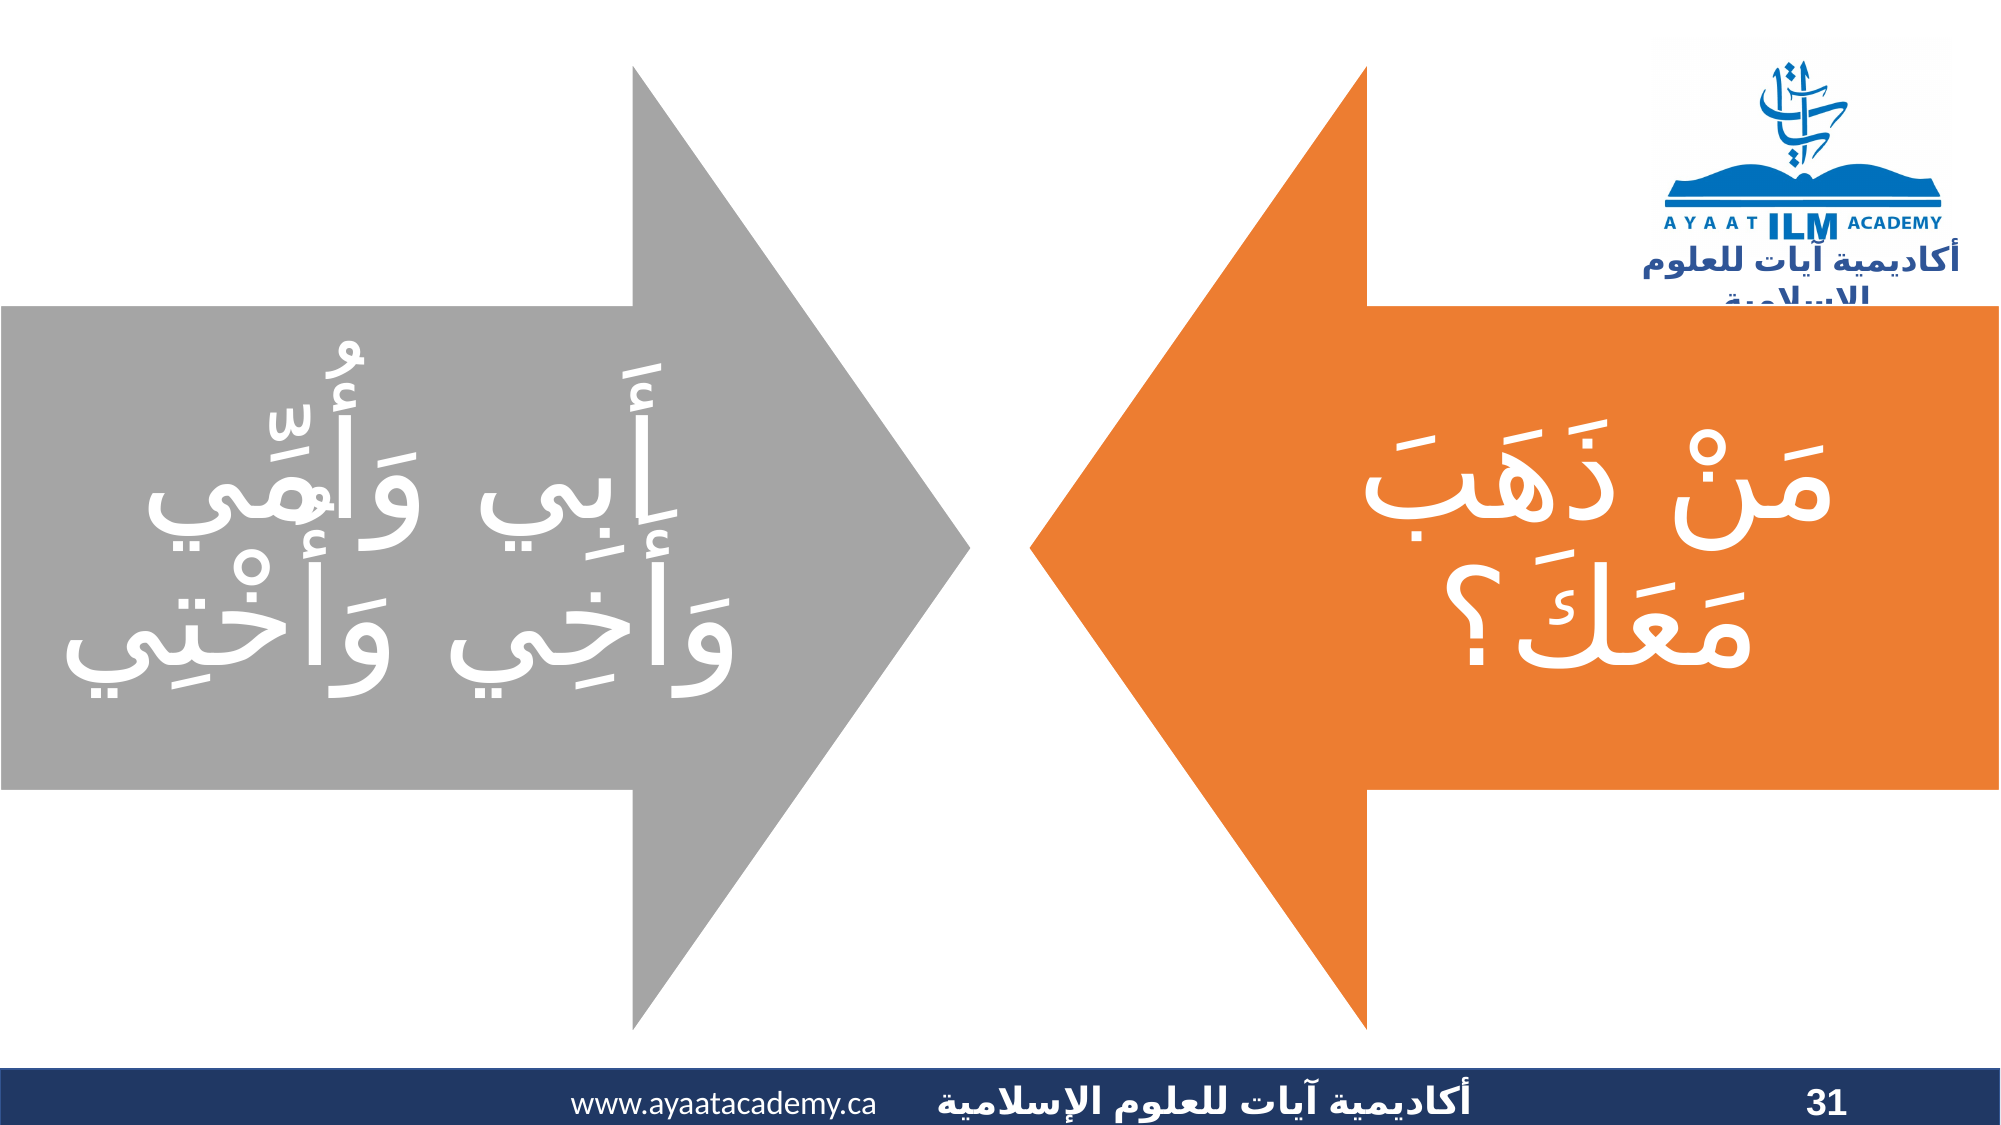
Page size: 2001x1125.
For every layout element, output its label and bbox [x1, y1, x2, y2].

text_box [0, 0, 2000, 1125]
